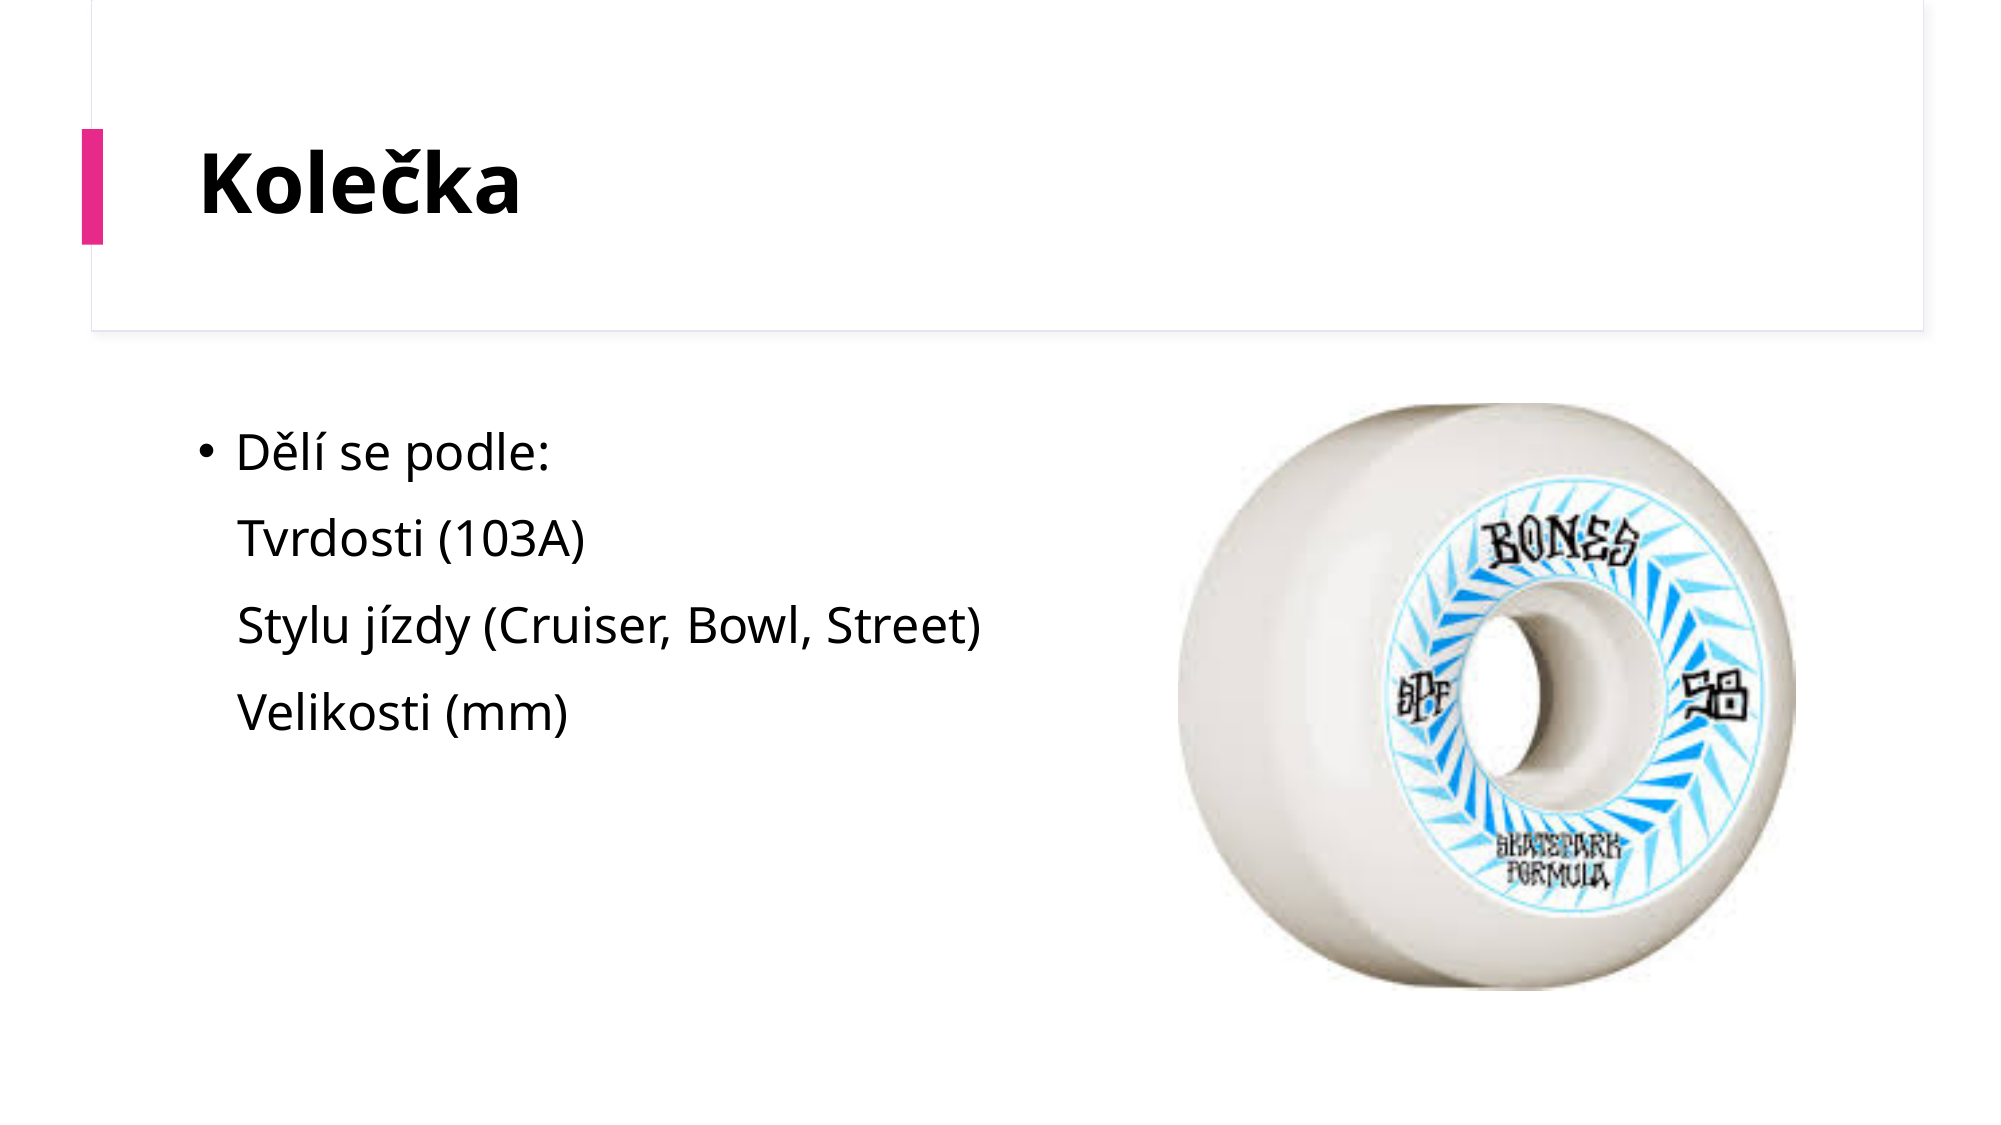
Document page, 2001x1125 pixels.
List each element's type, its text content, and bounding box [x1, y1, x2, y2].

title Kolečka [183, 90, 1851, 284]
list Dělí se podle: Tvrdosti (103A) Stylu jízdy (Cruiser, Bowl, Street) Velikosti (mm) [183, 406, 1851, 1013]
picture [1178, 403, 1796, 991]
